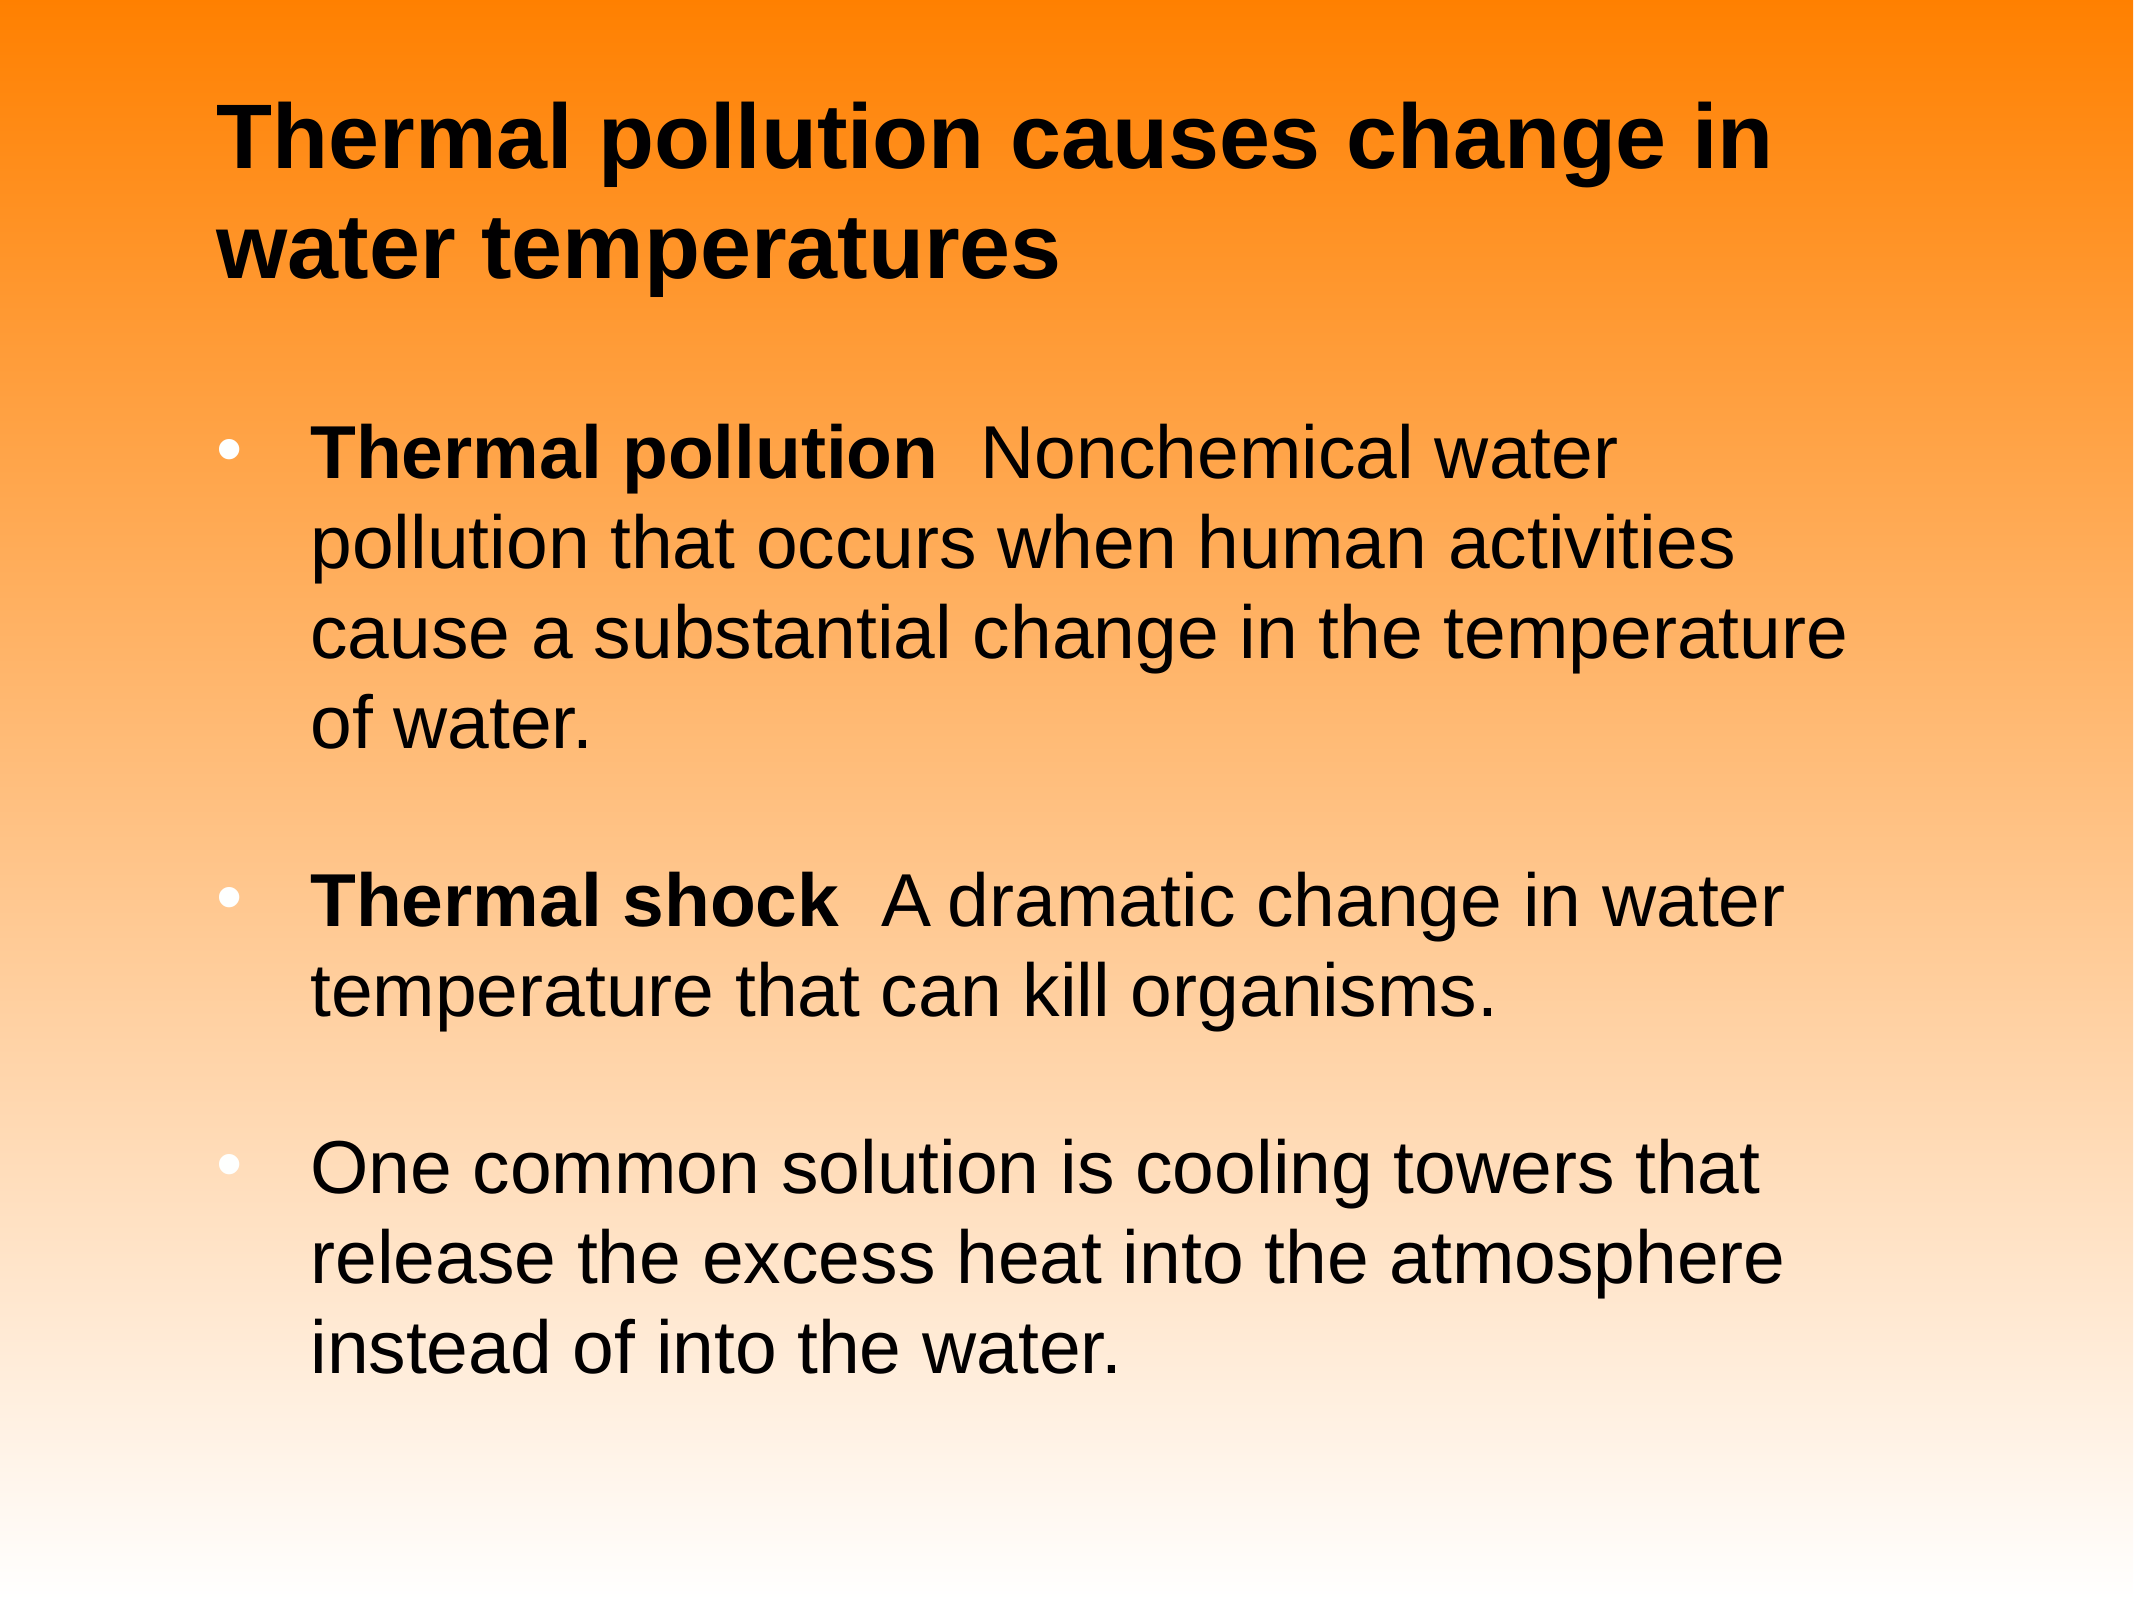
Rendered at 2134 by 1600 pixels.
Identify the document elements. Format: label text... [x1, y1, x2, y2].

list Thermal pollution Nonchemical water pollution that occurs when human activities cause a substantial change in the temperature of water. Thermal shock A dramatic change in water temperature that can kill organisms. One common solution is cooling towers that release the excess heat into the atmosphere instead of into the water. [208, 505, 1925, 1464]
title Thermal pollution causes change in water temperatures [208, 39, 1925, 444]
